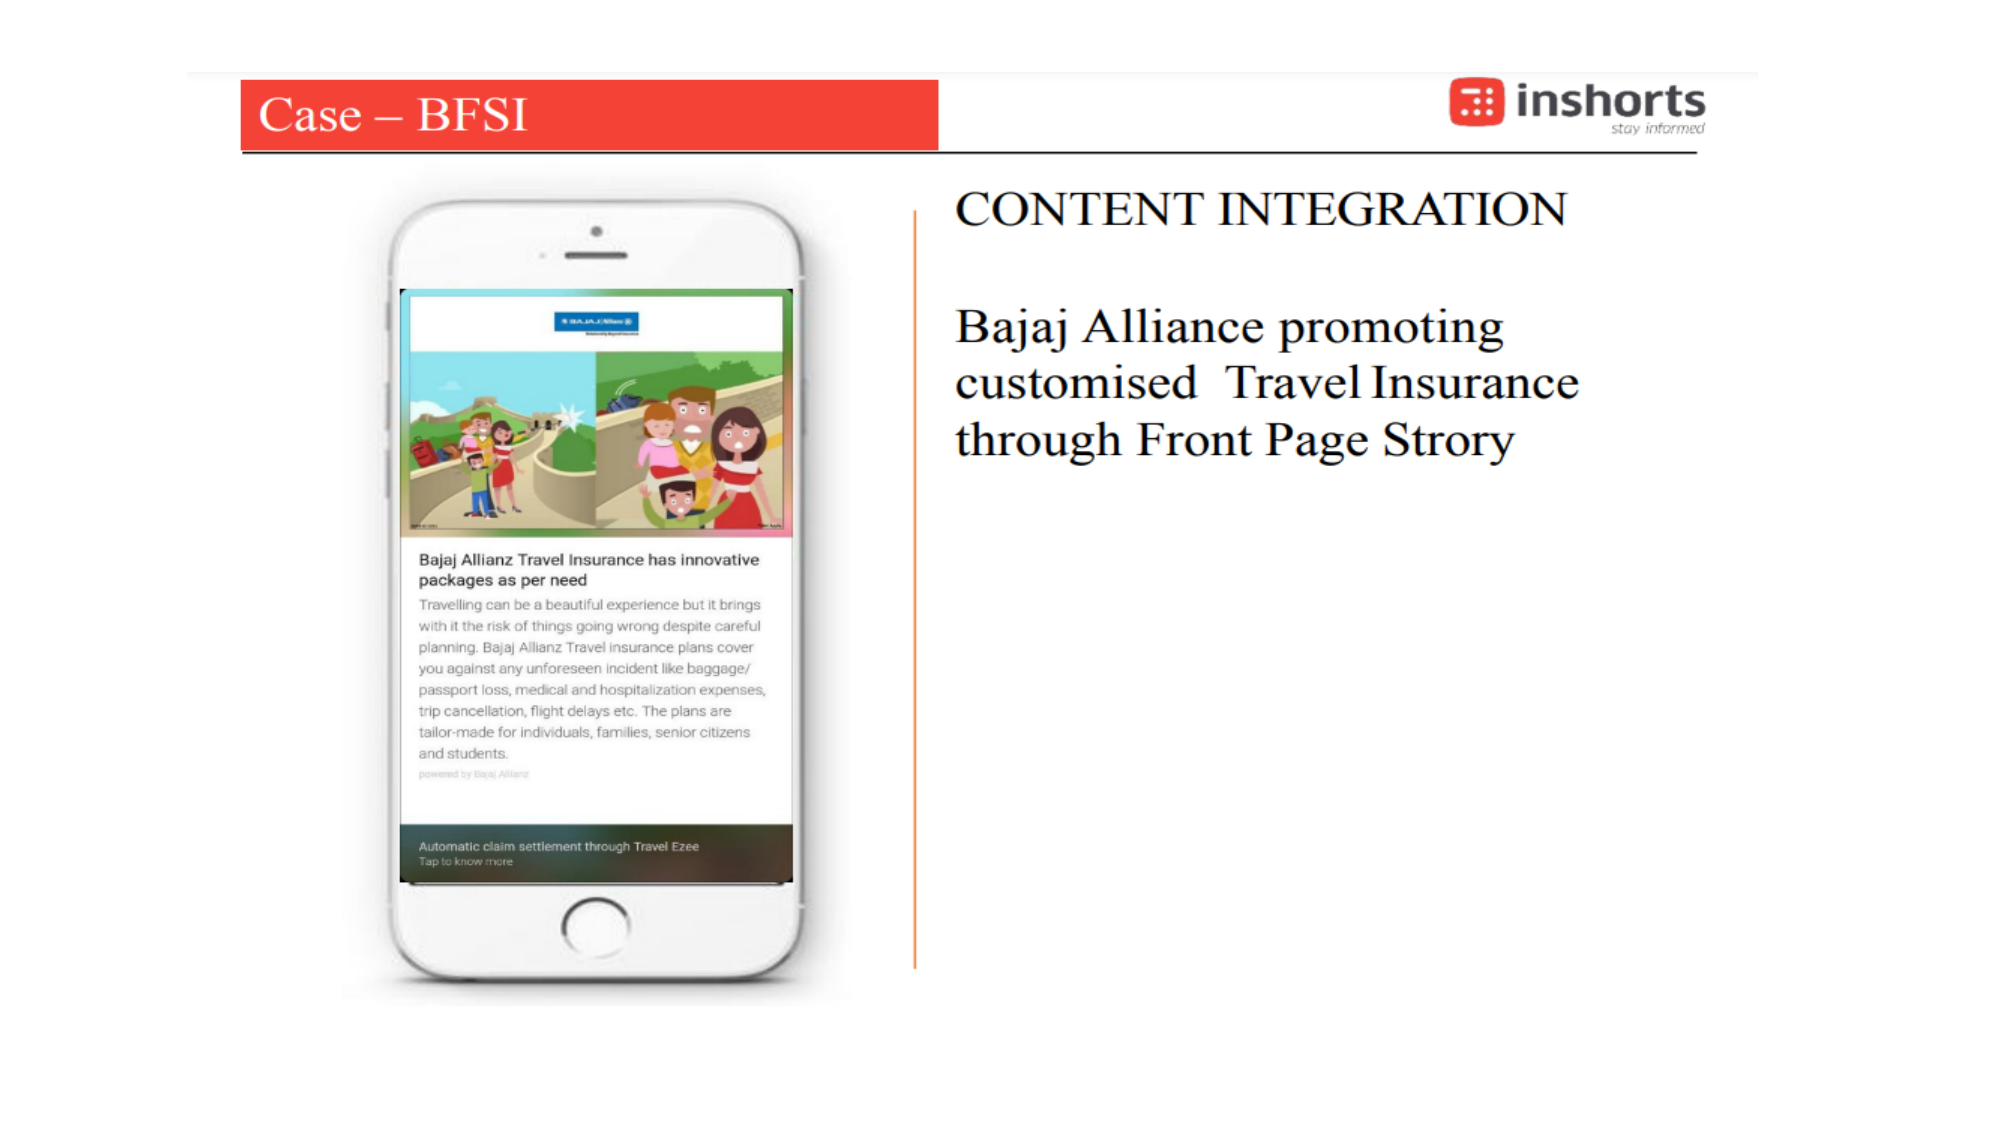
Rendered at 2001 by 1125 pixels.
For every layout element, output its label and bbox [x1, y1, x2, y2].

picture [187, 72, 1758, 1033]
